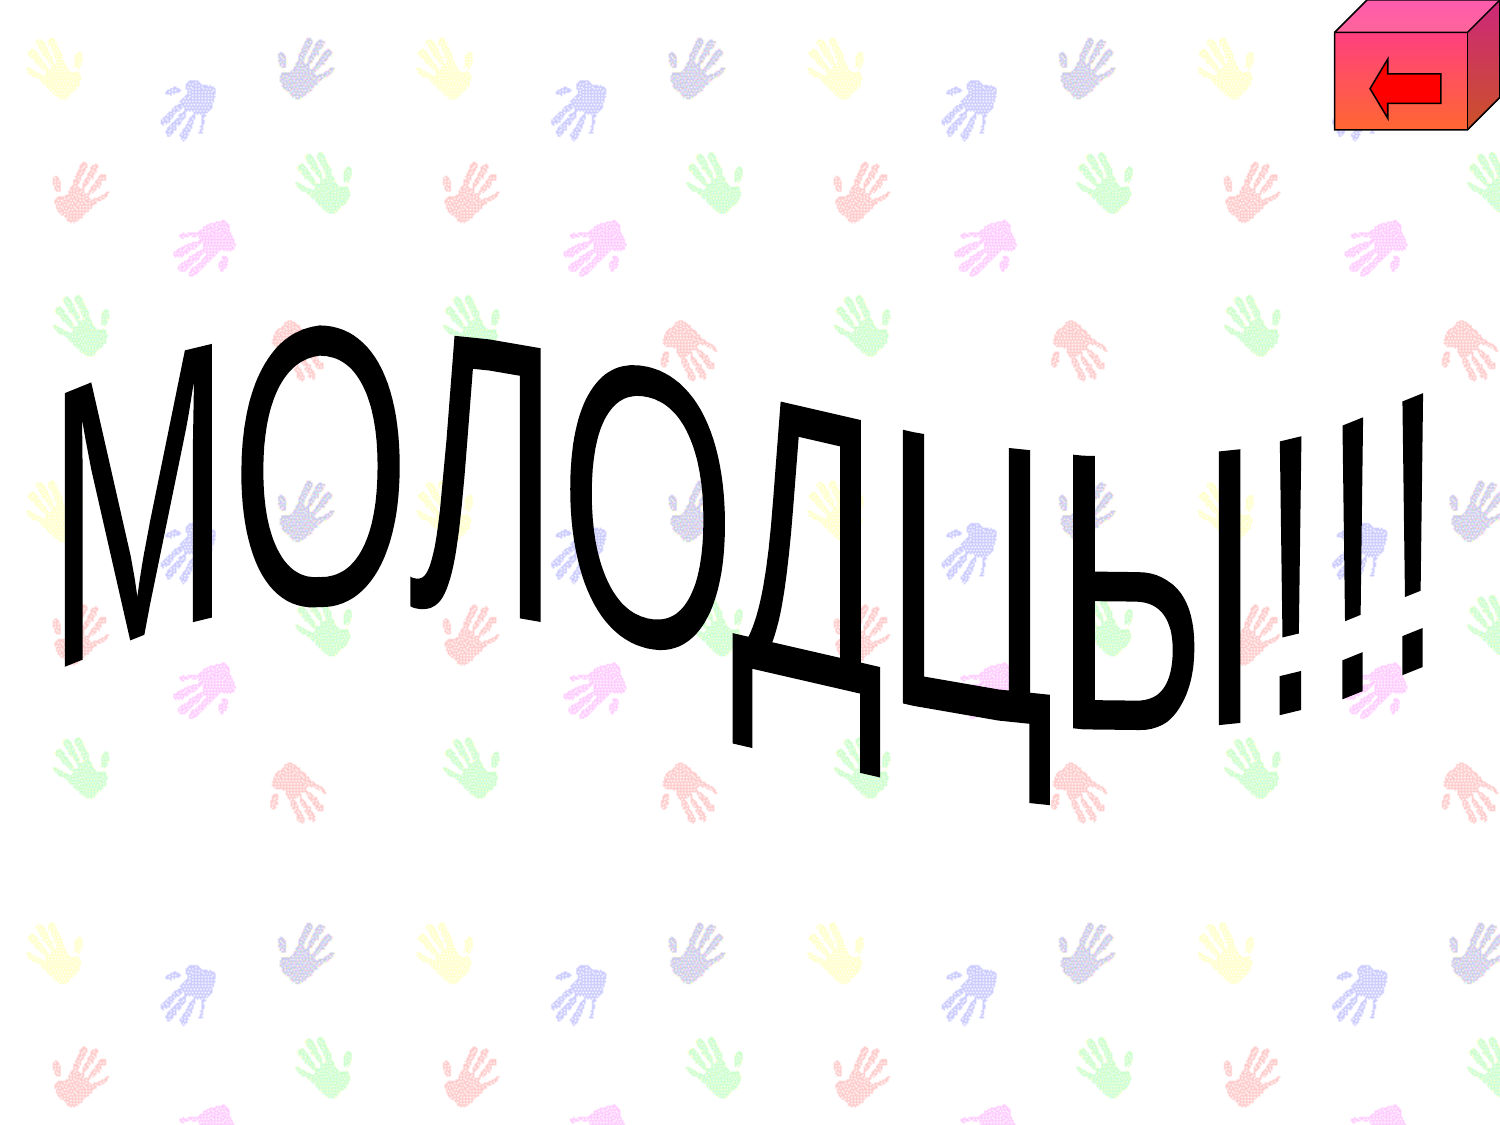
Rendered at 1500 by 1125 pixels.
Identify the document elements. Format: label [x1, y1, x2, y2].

picture [0, 0, 1500, 1125]
text_box [1334, 0, 1500, 131]
